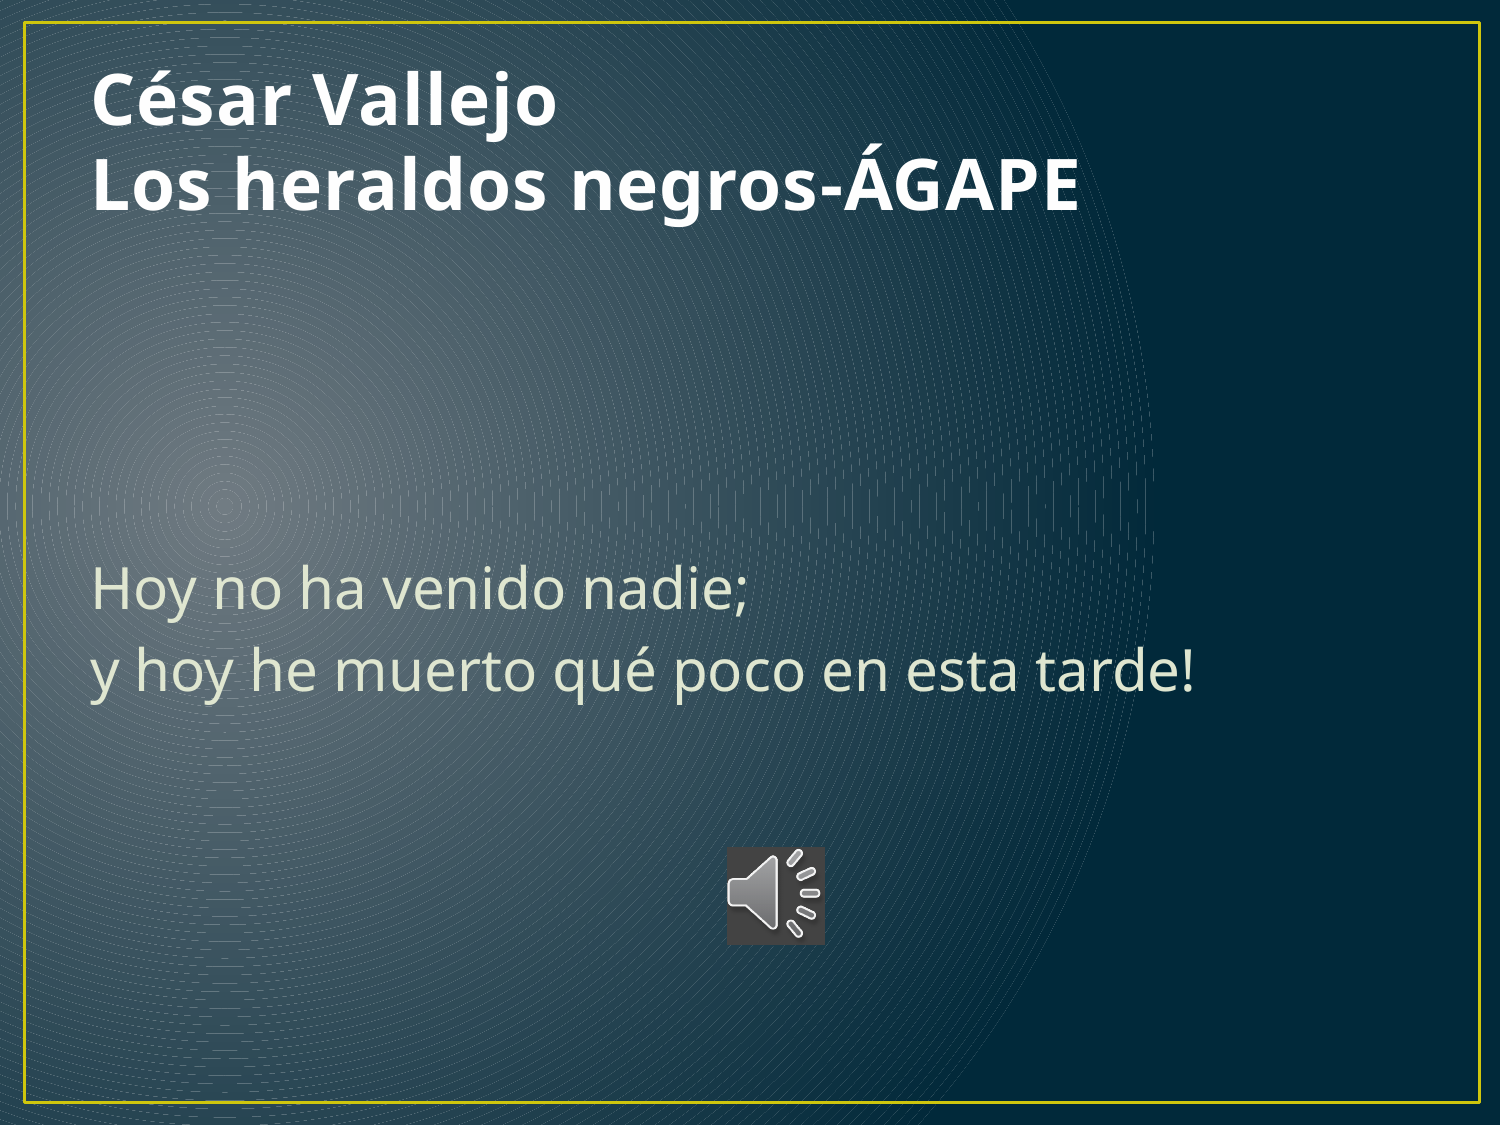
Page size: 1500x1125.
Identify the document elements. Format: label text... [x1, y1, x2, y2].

list Hoy no ha venido nadie; y hoy he muerto qué poco en esta tarde! [75, 262, 1425, 1005]
title César Vallejo Los heraldos negros-ÁGAPE [75, 45, 1425, 233]
picture [726, 845, 827, 947]
